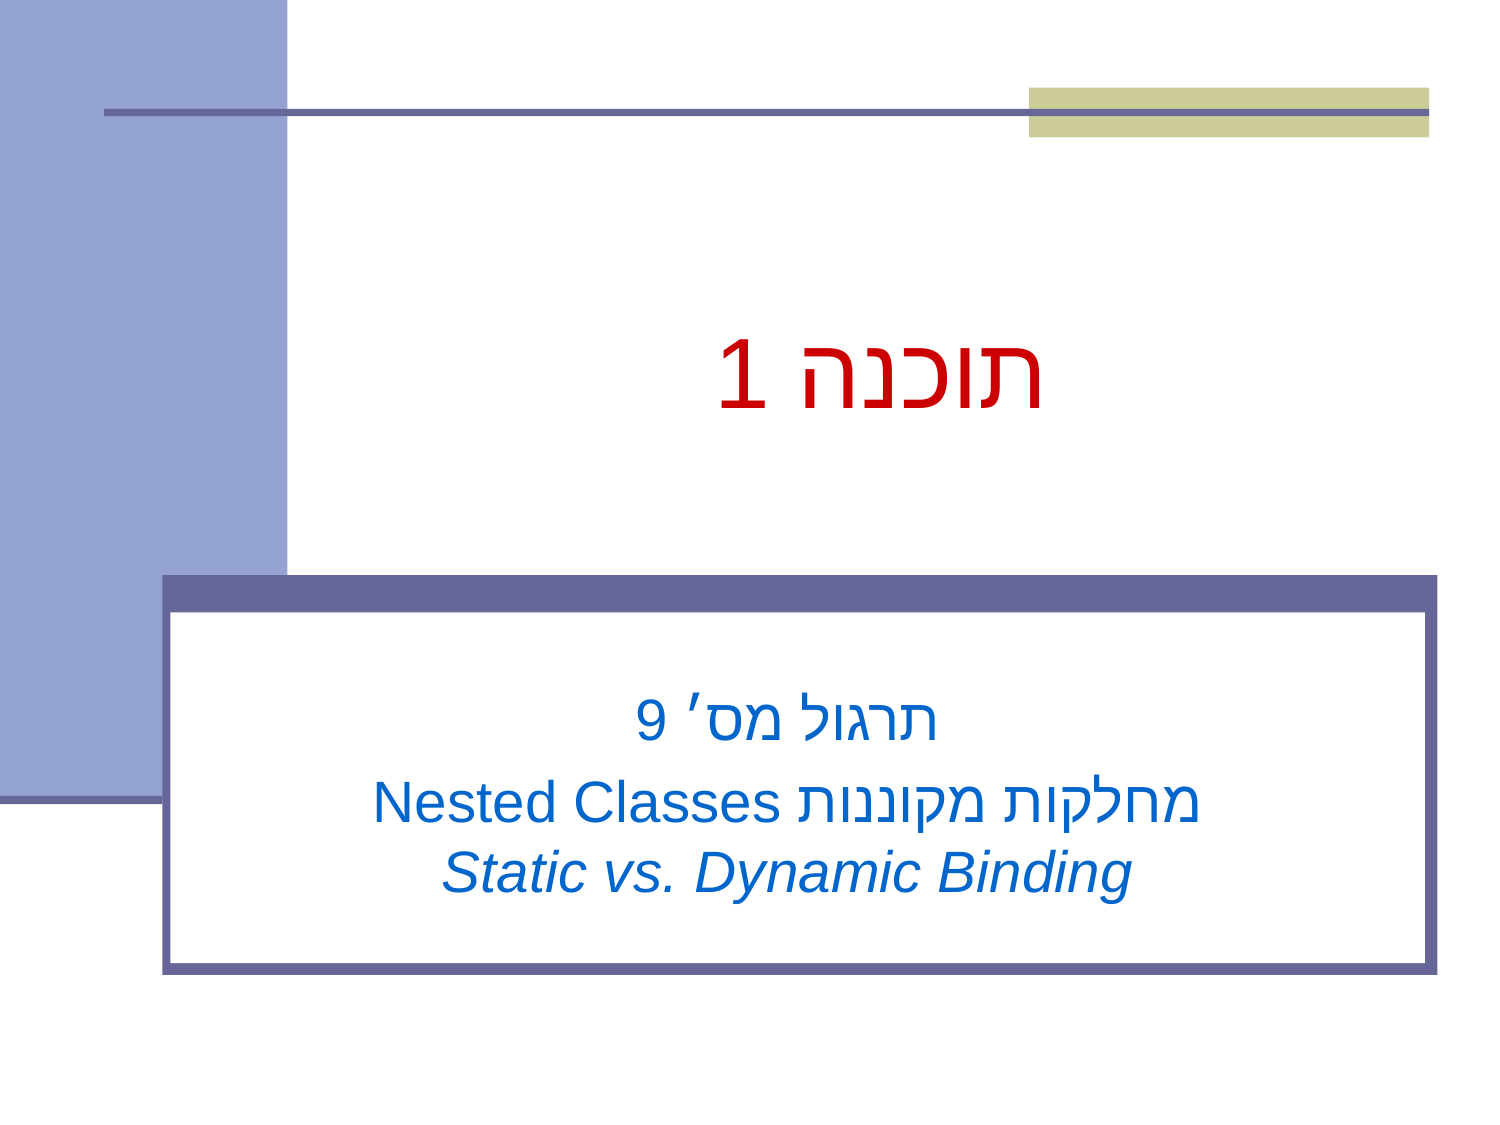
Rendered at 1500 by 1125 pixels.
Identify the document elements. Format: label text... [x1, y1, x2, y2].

title תוכנה 1 [337, 187, 1426, 551]
subtitle תרגול מס׳ 9 מחלקות מקוננות Nested Classes Static vs. Dynamic Binding [224, 702, 1351, 966]
